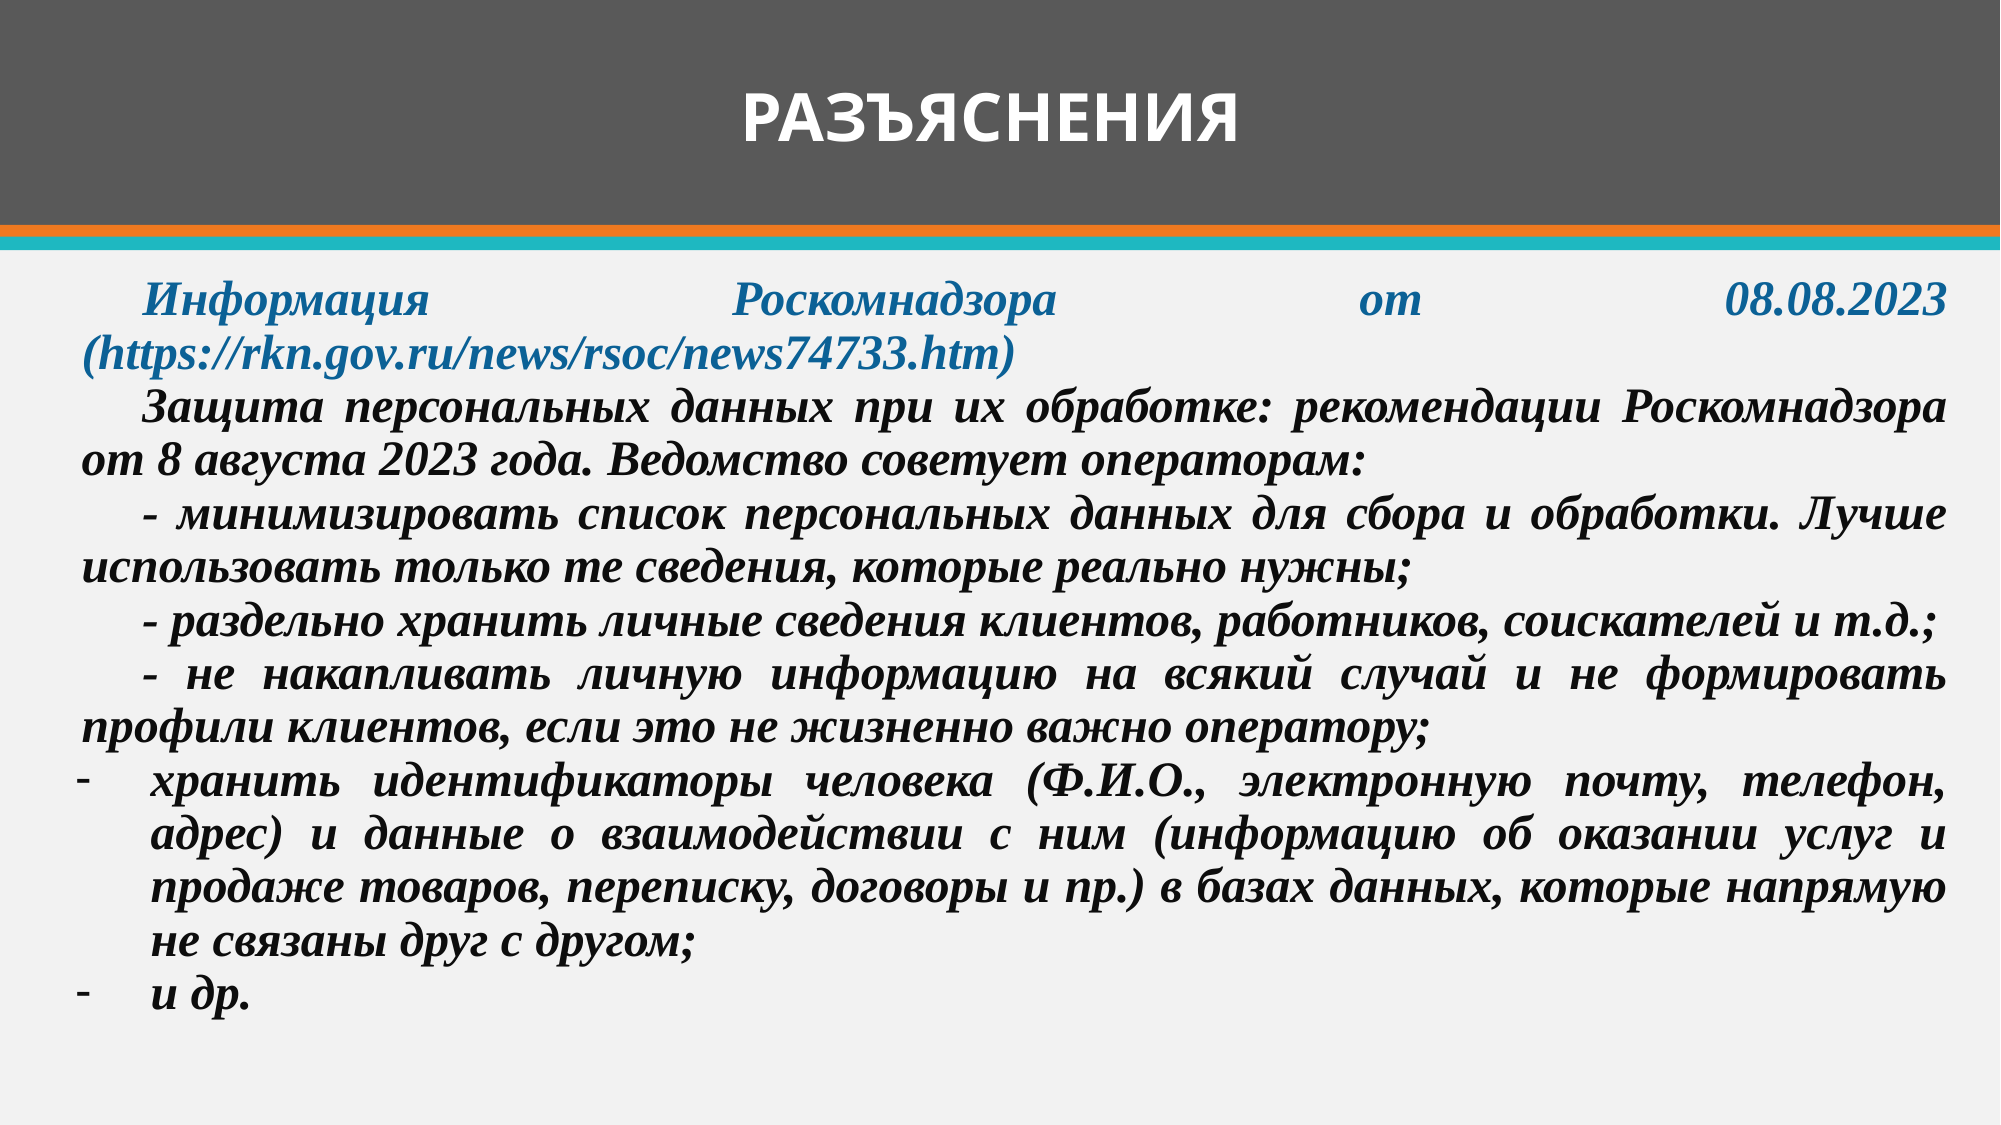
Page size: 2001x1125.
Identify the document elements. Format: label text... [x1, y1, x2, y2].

title РАЗЪЯСНЕНИЯ [212, 41, 1788, 164]
list Информация Роскомнадзора от 08.08.2023 (https://rkn.gov.ru/news/rsoc/news74733.htm) Защита персональных данных при их обработке: рекомендации Роскомнадзора от 8 августа 2023 года. Ведомство советует операторам: - минимизировать список персональных данных для сбора и обработки. Лучше использовать только те сведения, которые реально нужны; - раздельно хранить личные сведения клиентов, работников, соискателей и т.д.; - не накапливать личную информацию на всякий случай и не формировать профили клиентов, если это не жизненно важно оператору; хранить идентификаторы человека (Ф.И.О., электронную почту, телефон, адрес) и данные о взаимодействии с ним (информацию об оказании услуг и продаже товаров, переписку, договоры и пр.) в базах данных, которые напрямую не связаны друг с другом; и др. [60, 265, 1962, 1080]
